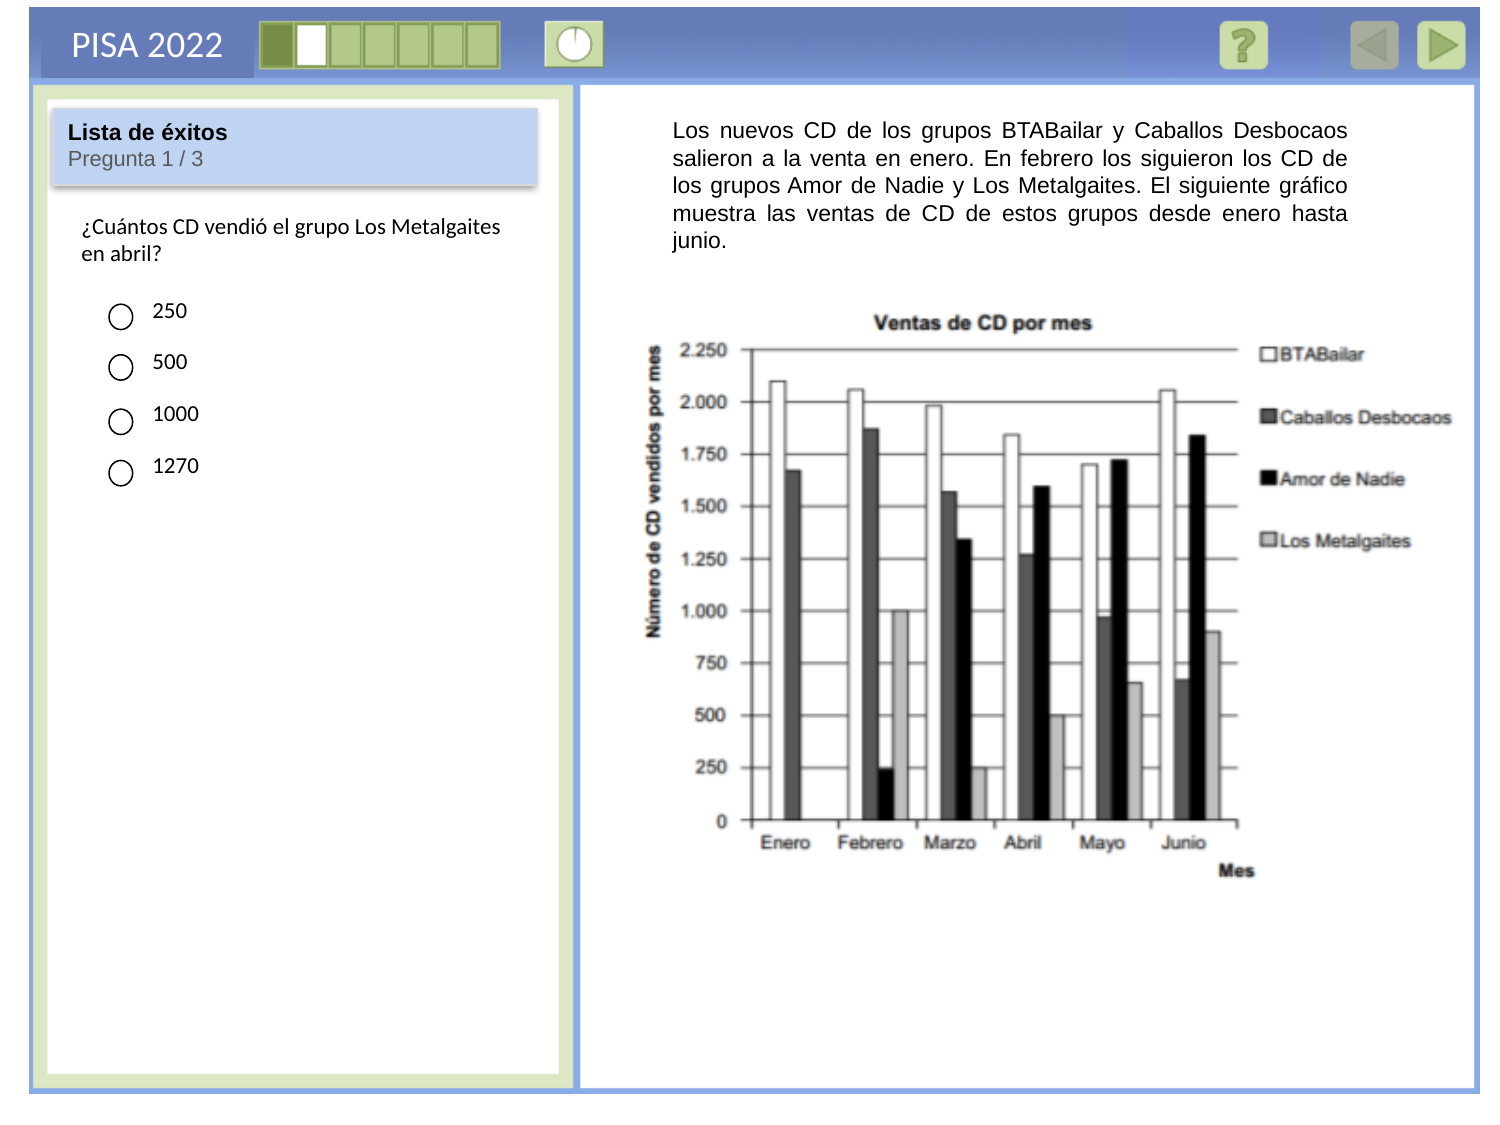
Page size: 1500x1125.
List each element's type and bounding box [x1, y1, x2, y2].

text_box [29, 6, 1481, 1095]
picture [631, 303, 1469, 882]
